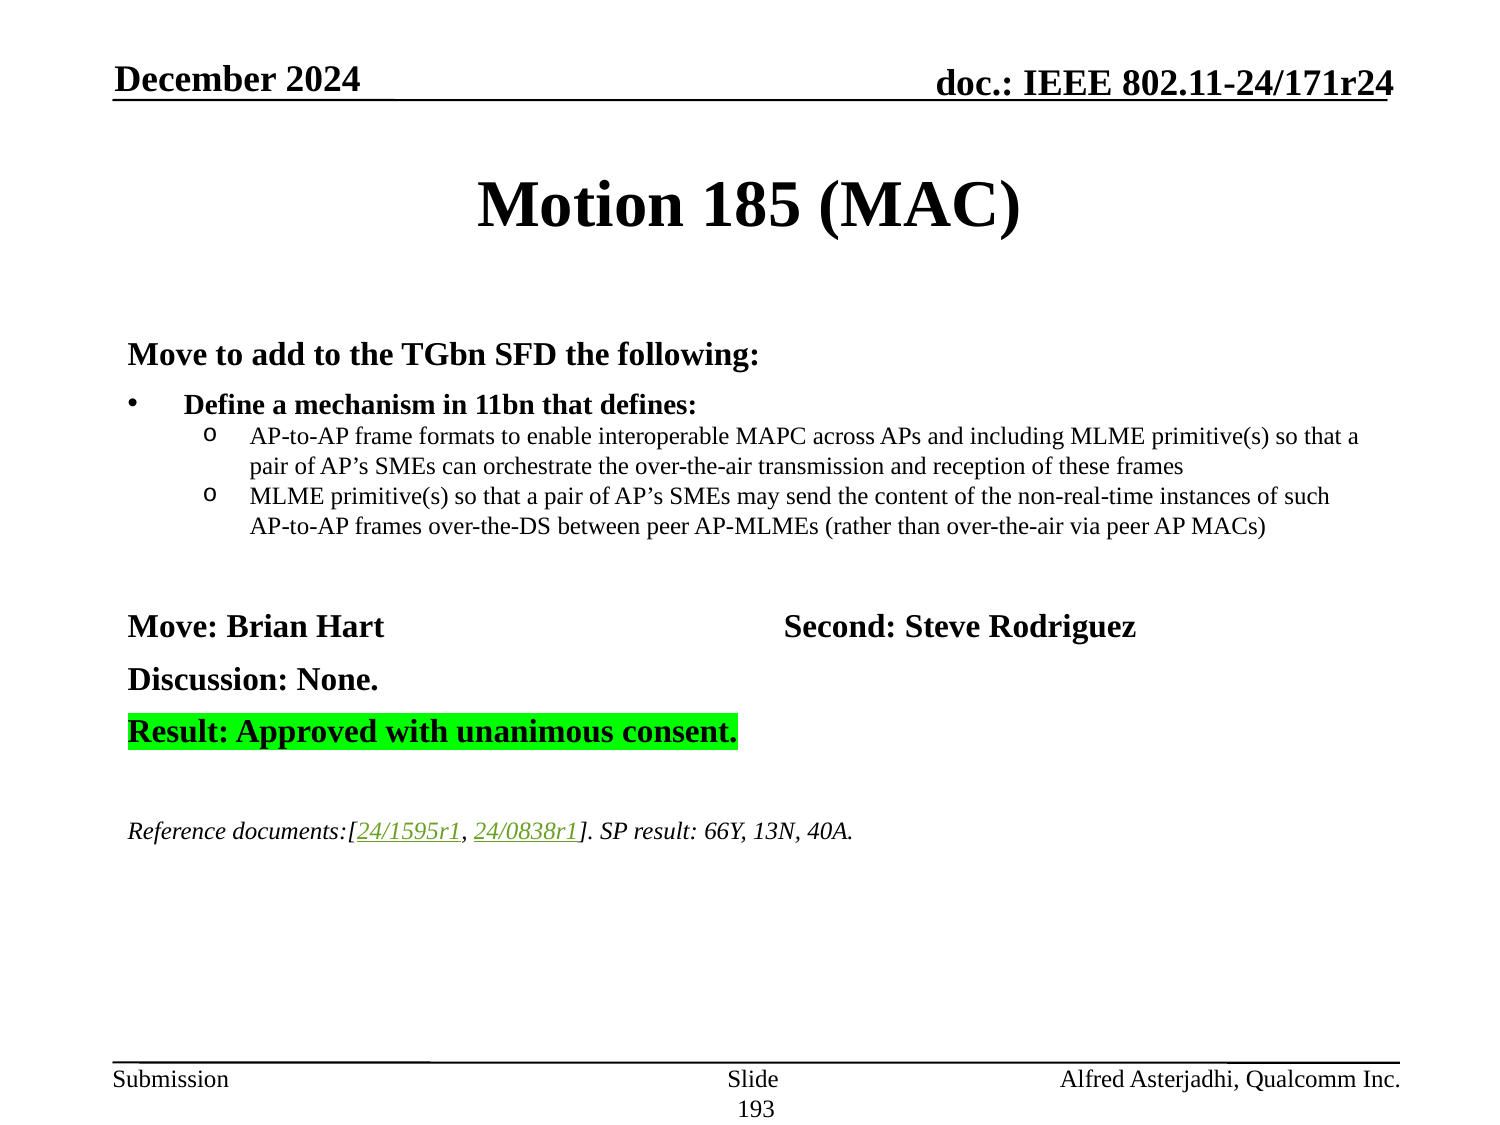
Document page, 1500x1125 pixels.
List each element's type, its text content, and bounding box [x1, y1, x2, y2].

title Motion 185 (MAC) [112, 112, 1388, 288]
slide_number Slide 193 [712, 1061, 800, 1123]
list Move to add to the TGbn SFD the following: Define a mechanism in 11bn that defines: AP-to-AP frame formats to enable interoperable MAPC across APs and including MLME primitive(s) so that a pair of AP’s SMEs can orchestrate the over-the-air transmission and reception of these frames MLME primitive(s) so that a pair of AP’s SMEs may send the content of the non-real-time instances of such AP-to-AP frames over-the-DS between peer AP-MLMEs (rather than over-the-air via peer AP MACs) Move: Brian Hart Second: Steve Rodriguez Discussion: None. Result: Approved with unanimous consent. Reference documents:[24/1595r1, 24/0838r1]. SP result: 66Y, 13N, 40A. [112, 324, 1388, 1000]
footer Alfred Asterjadhi, Qualcomm Inc. [878, 1061, 1402, 1093]
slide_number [114, 54, 423, 100]
